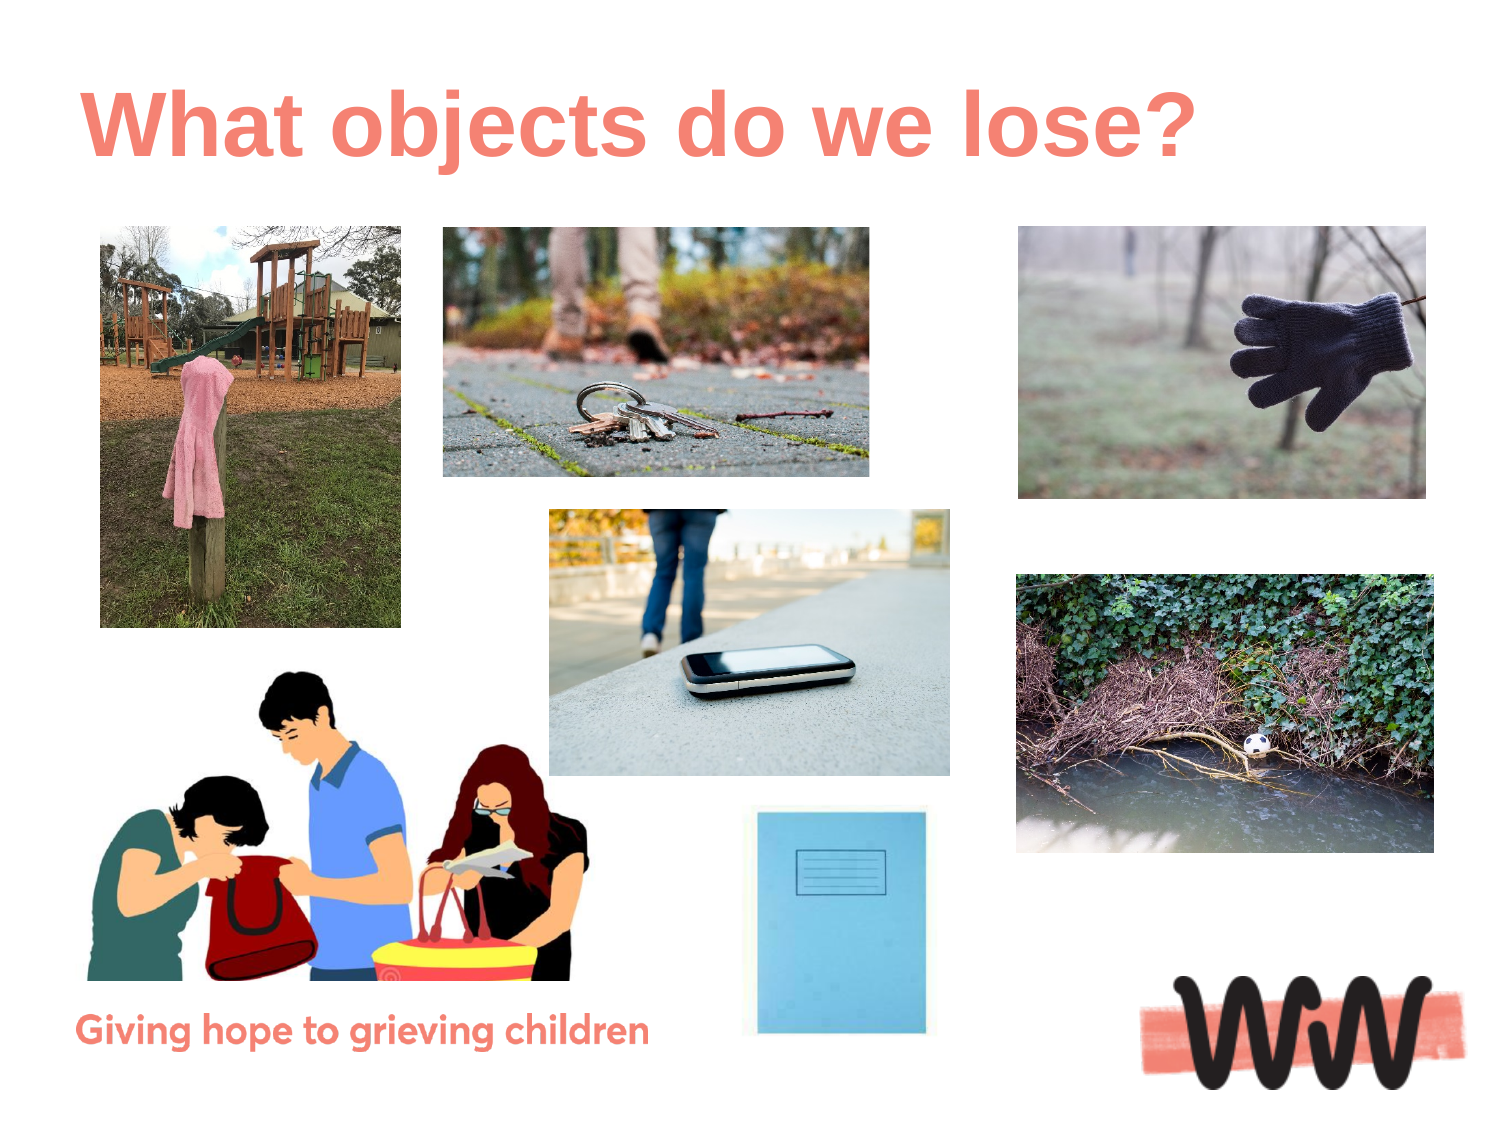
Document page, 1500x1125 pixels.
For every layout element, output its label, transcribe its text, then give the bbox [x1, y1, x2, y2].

picture [548, 509, 950, 776]
picture [734, 786, 950, 1057]
picture [100, 226, 402, 629]
picture [1016, 574, 1434, 854]
picture [76, 1013, 648, 1052]
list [64, 662, 600, 982]
picture [1139, 976, 1468, 1090]
title What objects do we lose? [64, 38, 1359, 202]
picture [442, 226, 870, 478]
picture [1017, 226, 1426, 499]
